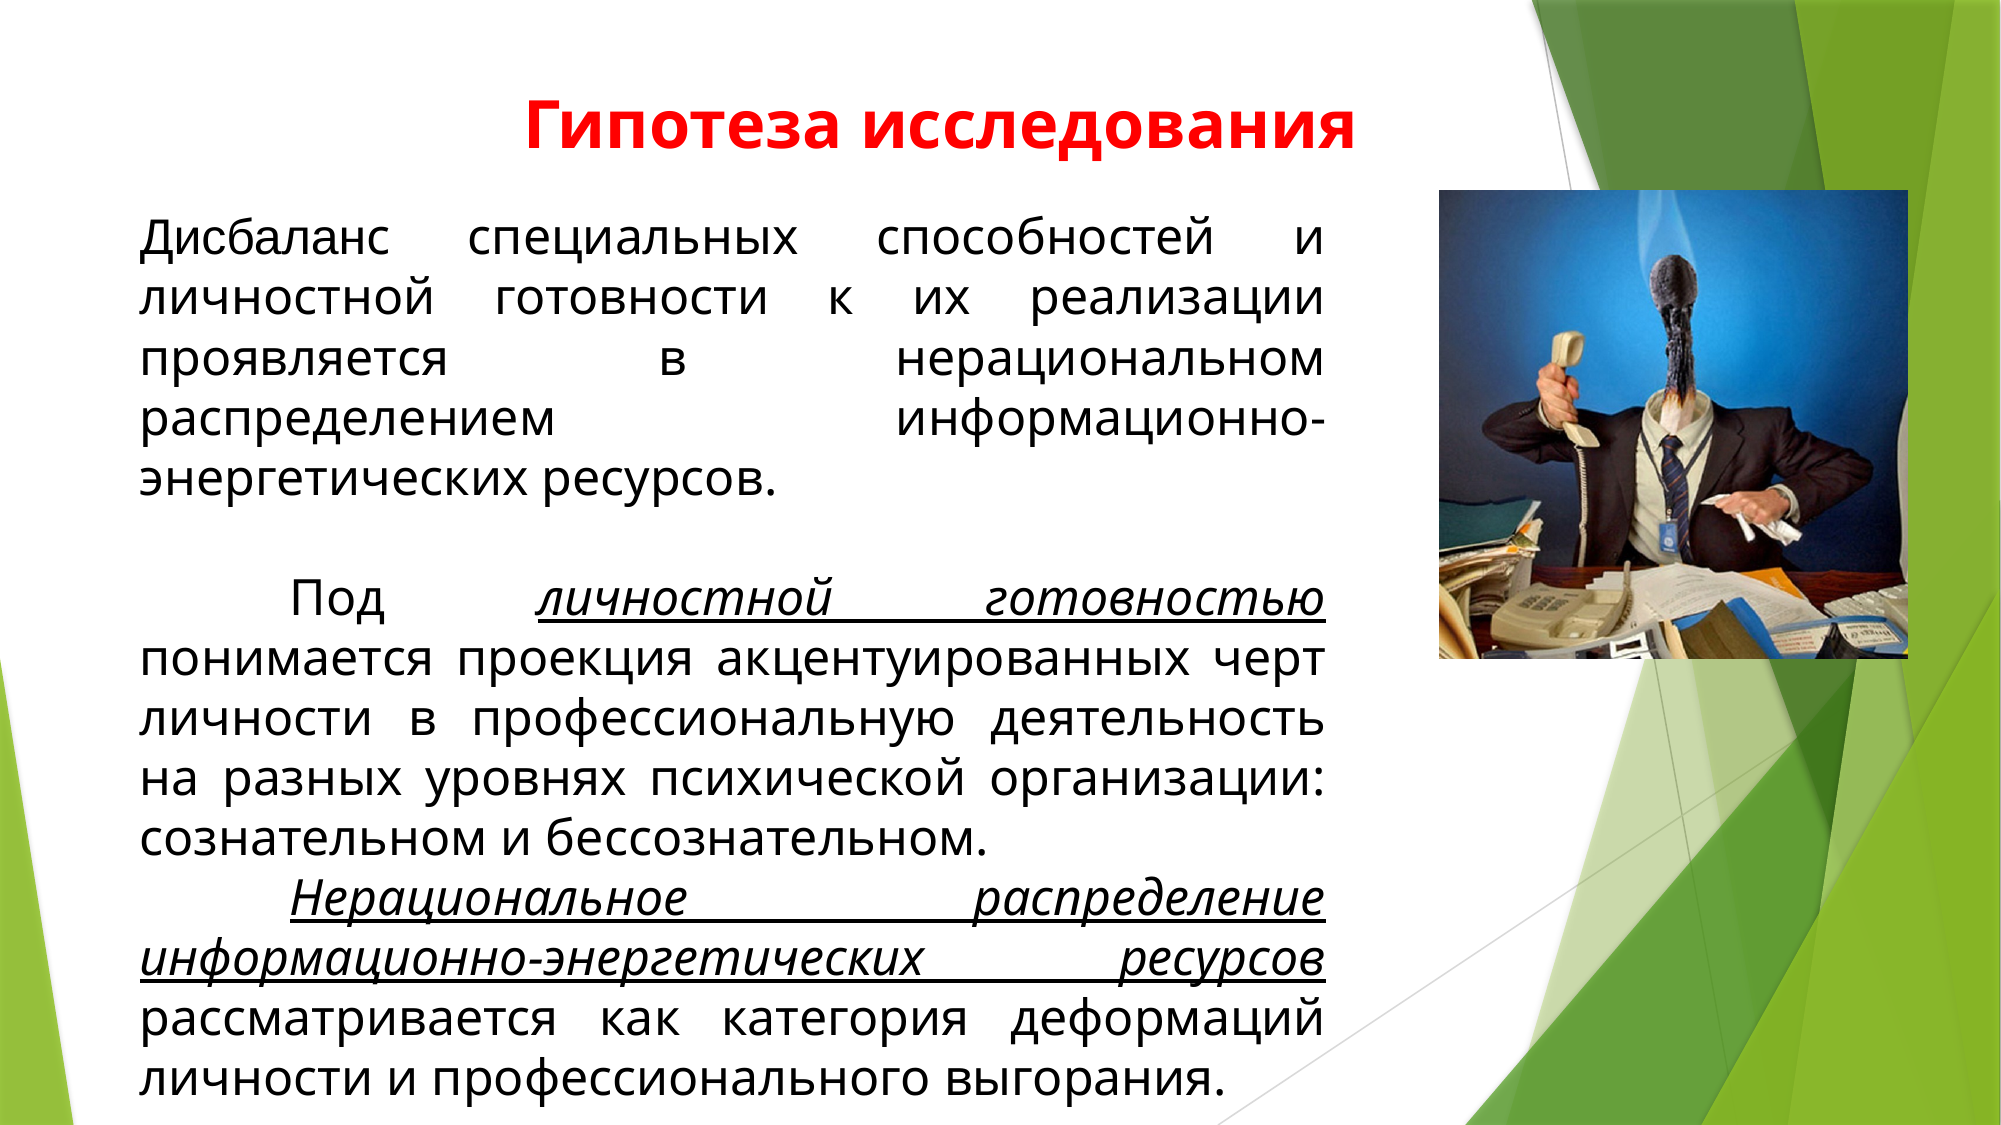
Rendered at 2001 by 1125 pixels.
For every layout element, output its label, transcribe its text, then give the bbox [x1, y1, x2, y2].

picture [1438, 190, 1909, 660]
text_box Дисбаланс специальных способностей и личностной готовности к их реализации проявляется в нерациональном распределением информационно-энергетических ресурсов. Под личностной готовностью понимается проекция акцентуированных черт личности в профессиональную деятельность на разных уровнях психической организации: сознательном и бессознательном. Нерациональное распределение информационно-энергетических ресурсов рассматривается как категория деформаций личности и профессионального выгорания. [124, 197, 1341, 1125]
text_box Гипотеза исследования [508, 74, 1399, 170]
